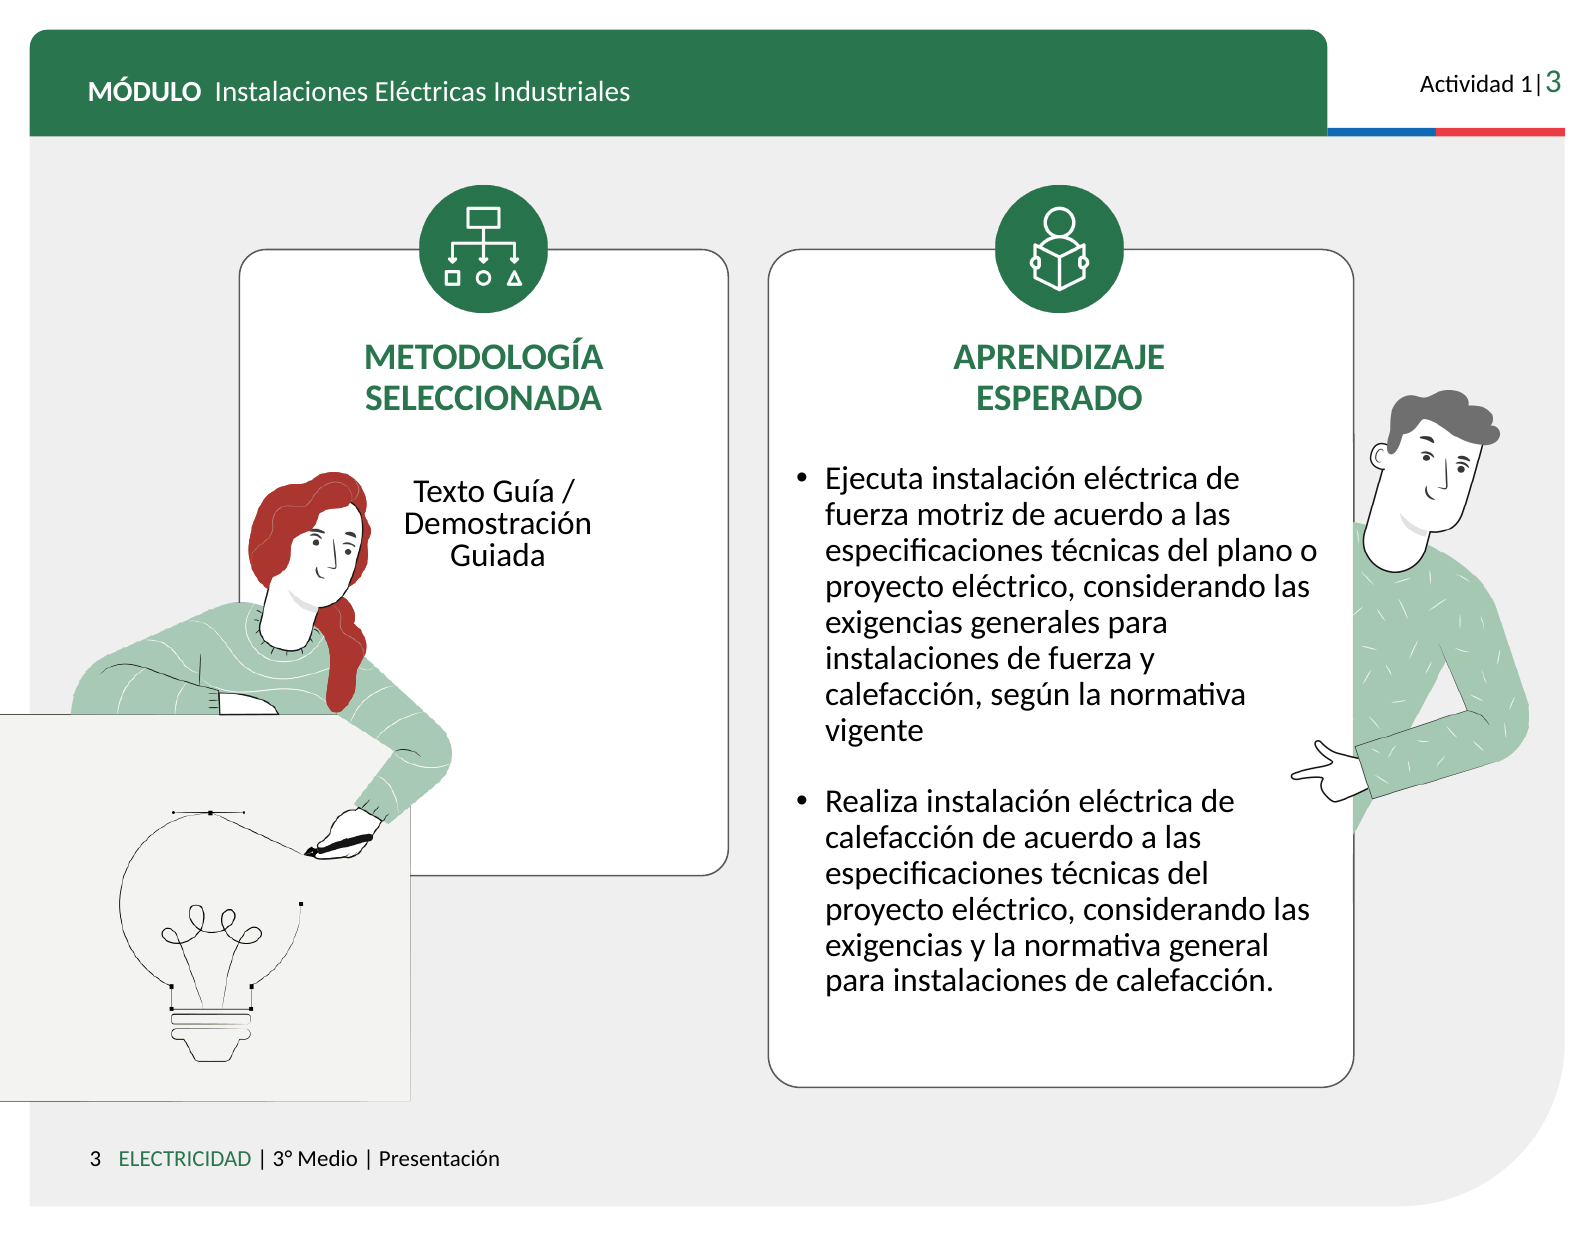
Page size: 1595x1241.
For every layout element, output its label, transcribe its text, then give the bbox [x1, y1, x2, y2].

picture [0, 461, 459, 1113]
picture [989, 181, 1130, 316]
picture [1026, 390, 1529, 855]
text_box APRENDIZAJE ESPERADO [862, 344, 1256, 412]
text_box [768, 249, 1354, 1082]
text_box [239, 181, 729, 876]
text_box [782, 862, 1354, 1088]
text_box Ejecuta instalación eléctrica de fuerza motriz de acuerdo a las especificaciones técnicas del plano o proyecto eléctrico, considerando las exigencias generales para instalaciones de fuerza y calefacción, según la normativa vigente Realiza instalación eléctrica de calefacción de acuerdo a las especificaciones técnicas del proyecto eléctrico, considerando las exigencias y la normativa general para instalaciones de calefacción. [781, 453, 1336, 1082]
